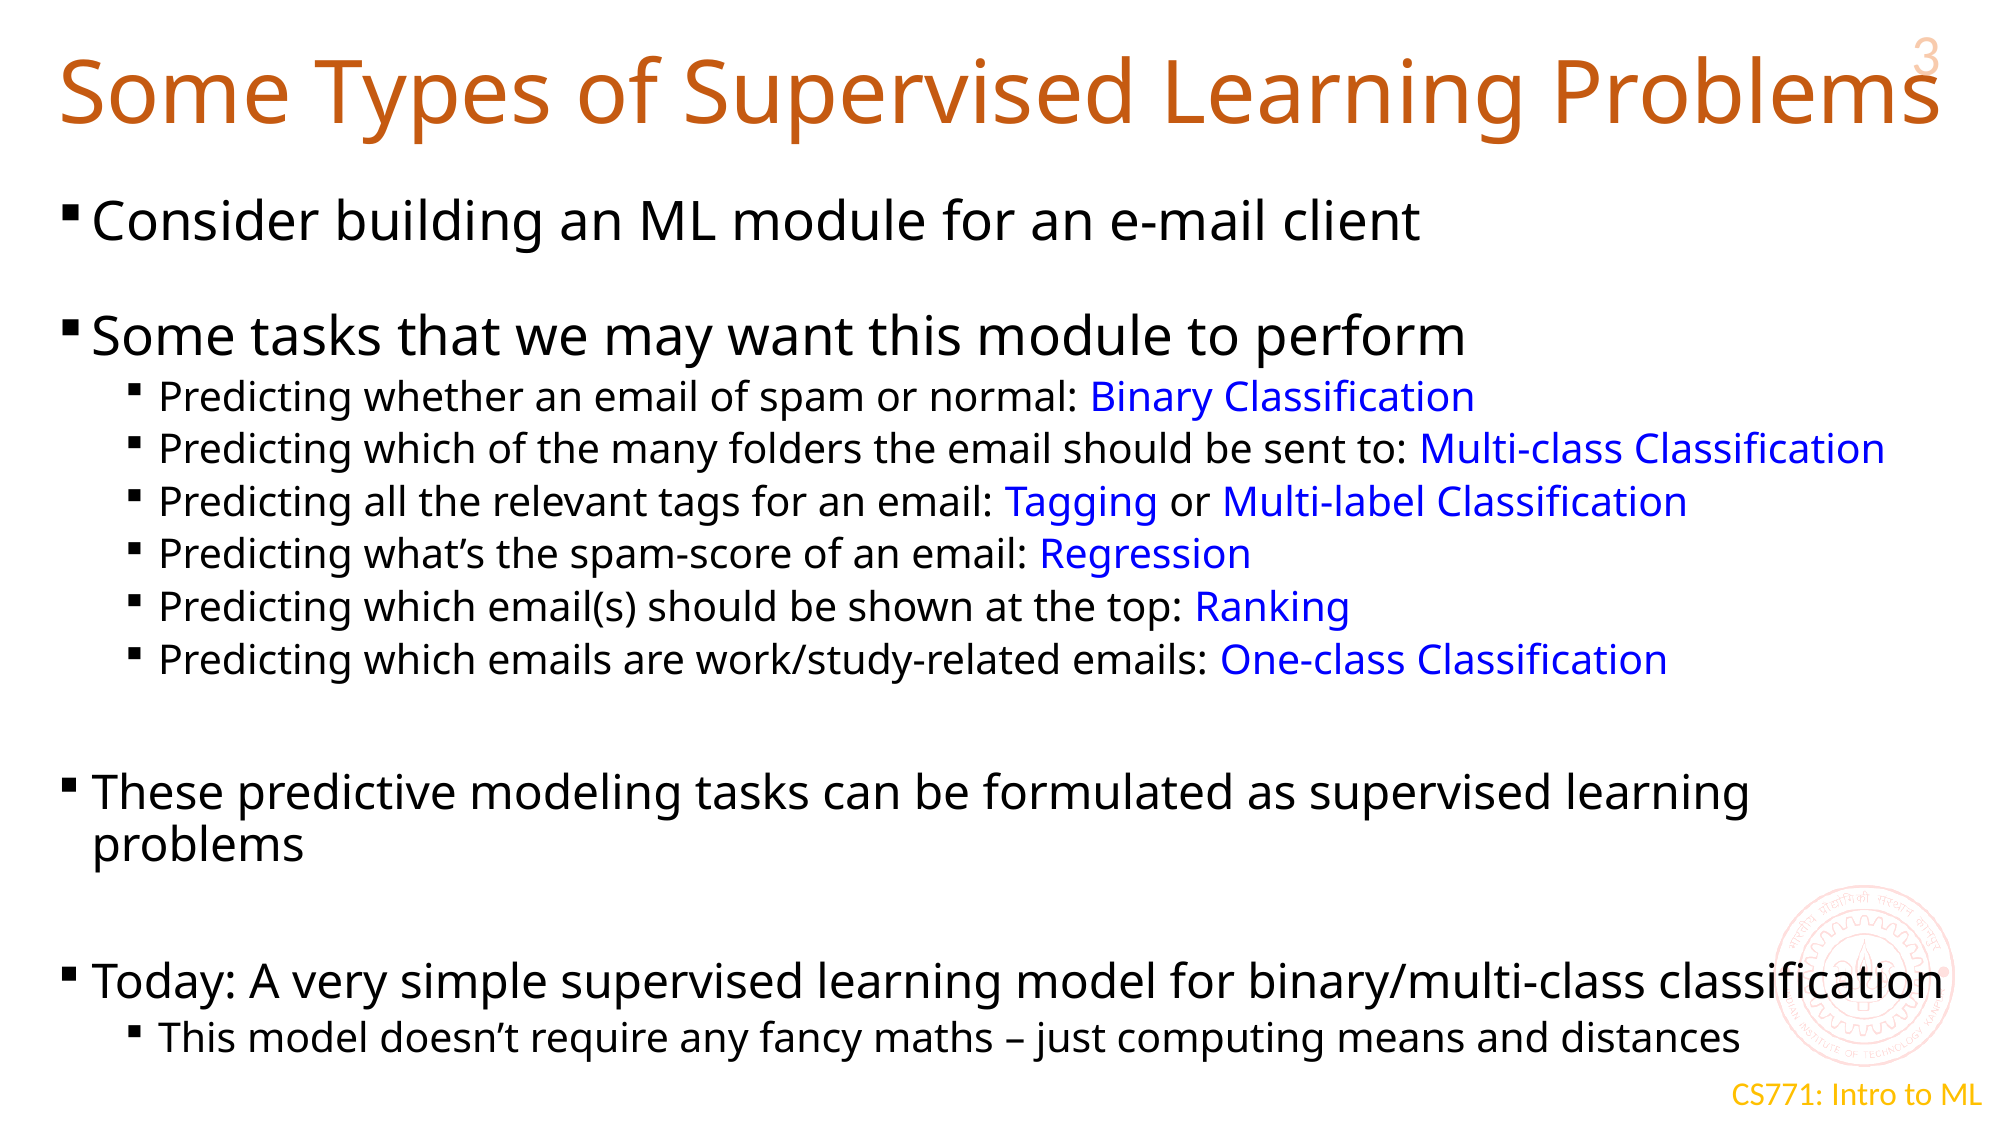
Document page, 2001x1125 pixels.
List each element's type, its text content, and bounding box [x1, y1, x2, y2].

title Some Types of Supervised Learning Problems [43, 27, 1970, 163]
slide_number 3 [1857, 22, 1957, 83]
list Consider building an ML module for an e-mail client Some tasks that we may want this module to perform Predicting whether an email of spam or normal: Binary Classification Predicting which of the many folders the email should be sent to: Multi-class Classification Predicting all the relevant tags for an email: Tagging or Multi-label Classification Predicting what’s the spam-score of an email: Regression Predicting which email(s) should be shown at the top: Ranking Predicting which emails are work/study-related emails: One-class Classification These predictive modeling tasks can be formulated as supervised learning problems Today: A very simple supervised learning model for binary/multi-class classification This model doesn’t require any fancy maths – just computing means and distances [43, 185, 1970, 1098]
